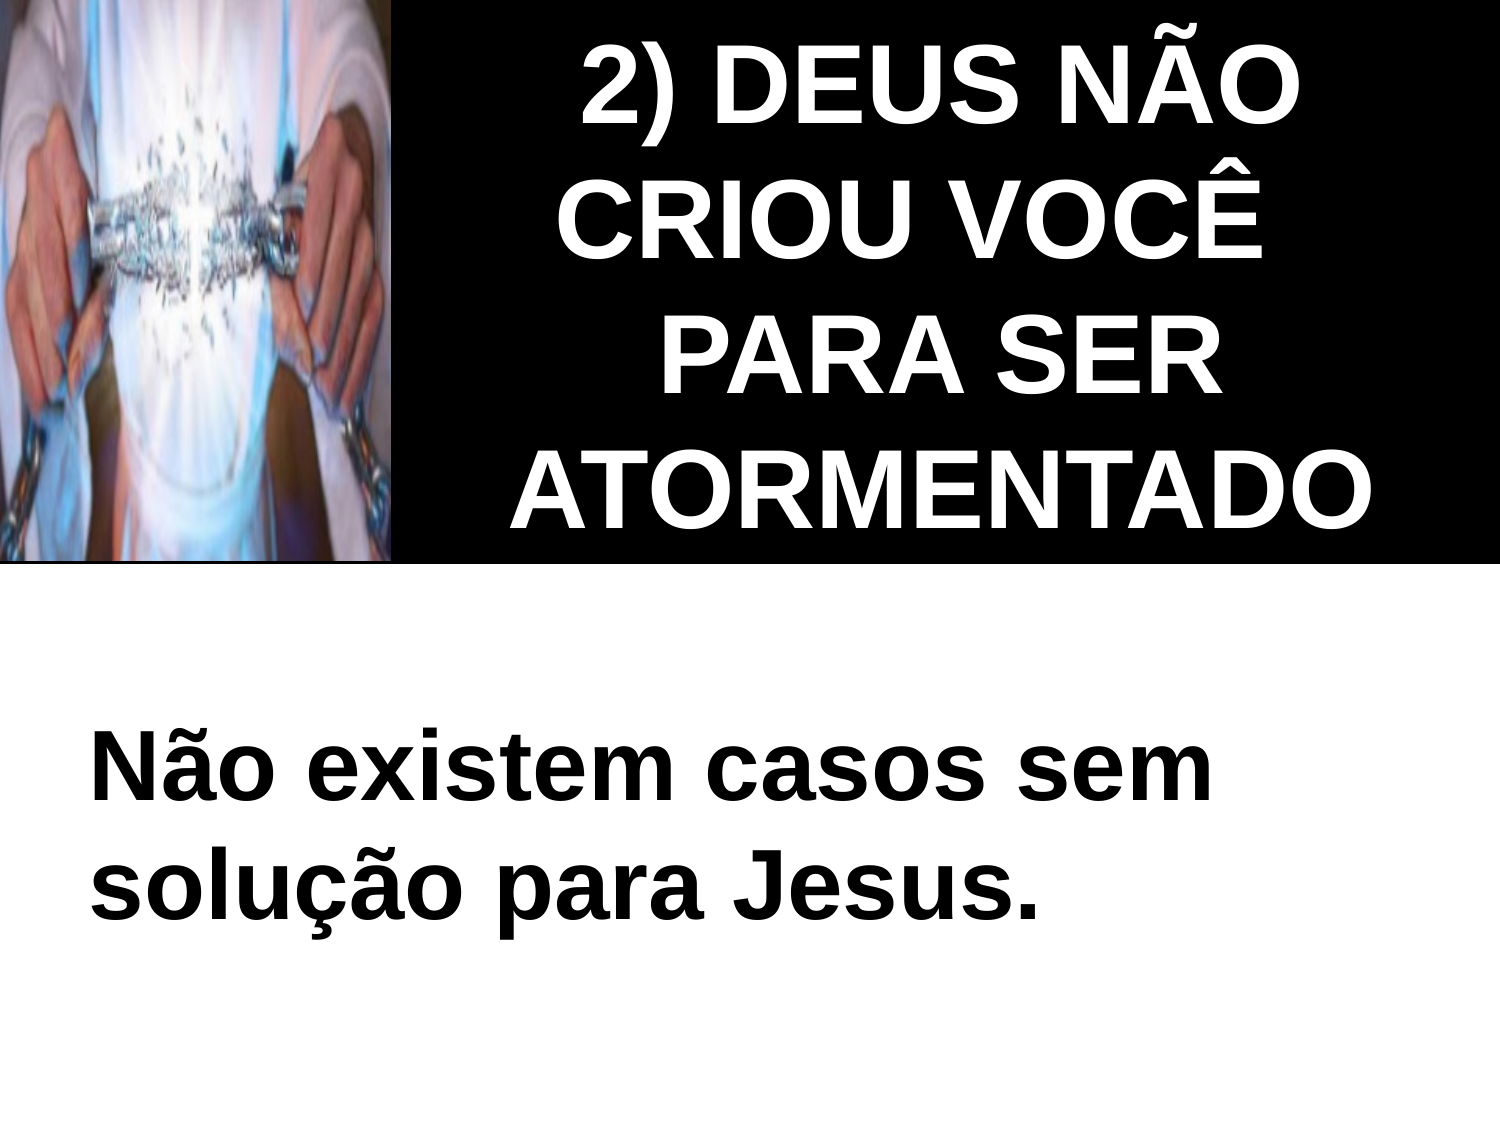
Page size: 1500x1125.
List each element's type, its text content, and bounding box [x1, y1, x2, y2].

title 2) DEUS NÃO CRIOU VOCÊ PARA SER ATORMENTADO [391, 0, 1500, 561]
picture [0, 0, 391, 562]
list Não existem casos sem solução para Jesus. [17, 692, 1477, 1125]
